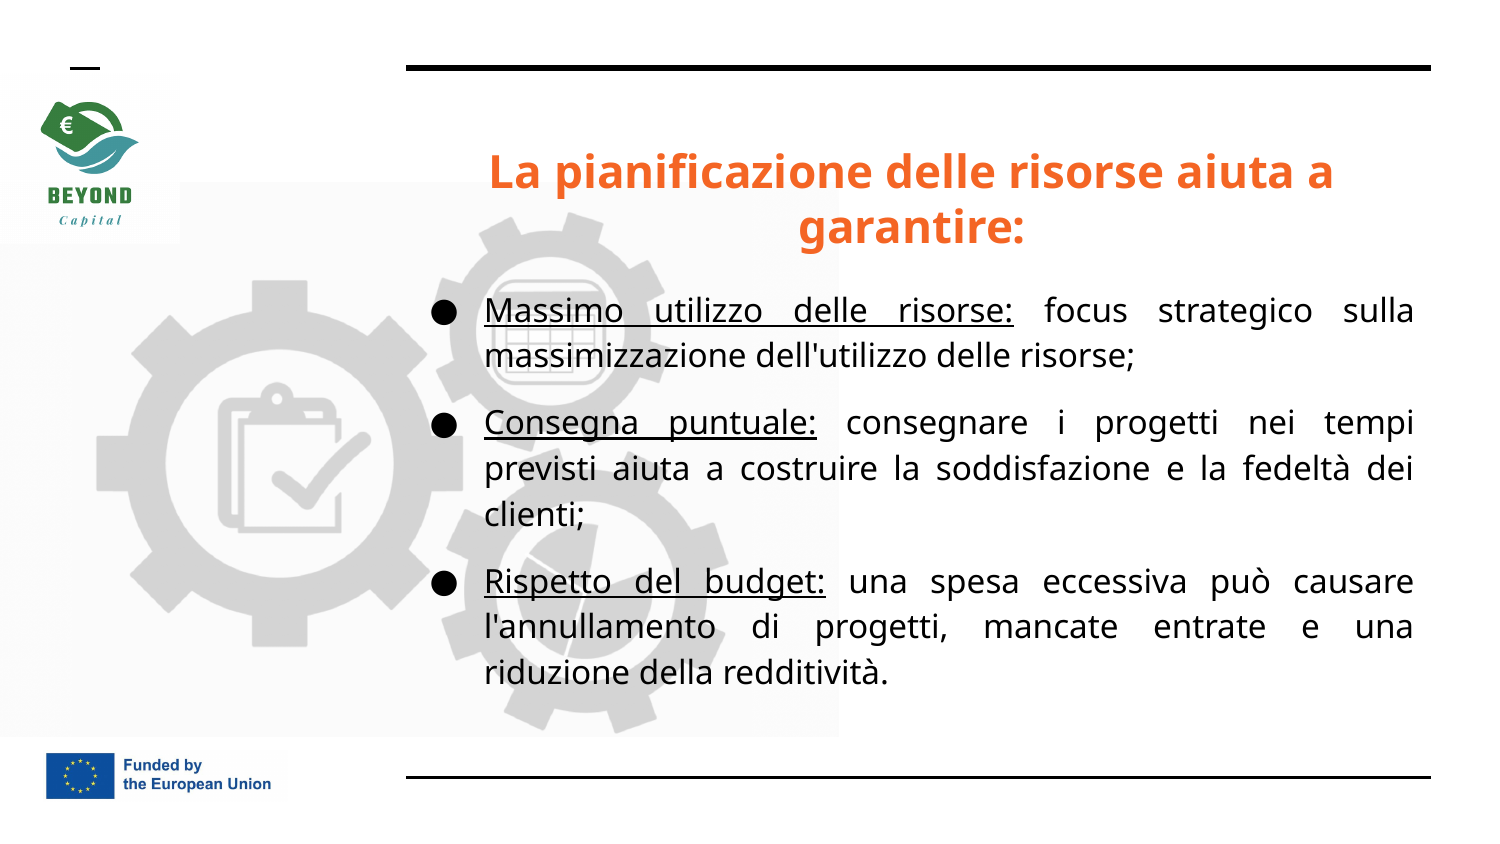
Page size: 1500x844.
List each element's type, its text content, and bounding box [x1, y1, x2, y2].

title La pianificazione delle risorse aiuta a garantire: [393, 128, 1431, 233]
list Massimo utilizzo delle risorse: focus strategico sulla massimizzazione dell'utilizzo delle risorse; Consegna puntuale: consegnare i progetti nei tempi previsti aiuta a costruire la soddisfazione e la fedeltà dei clienti; Rispetto del budget: una spesa eccessiva può causare l'annullamento di progetti, mancate entrate e una riduzione della redditività. [843, 267, 1431, 651]
picture [0, 73, 839, 737]
picture [43, 750, 288, 802]
